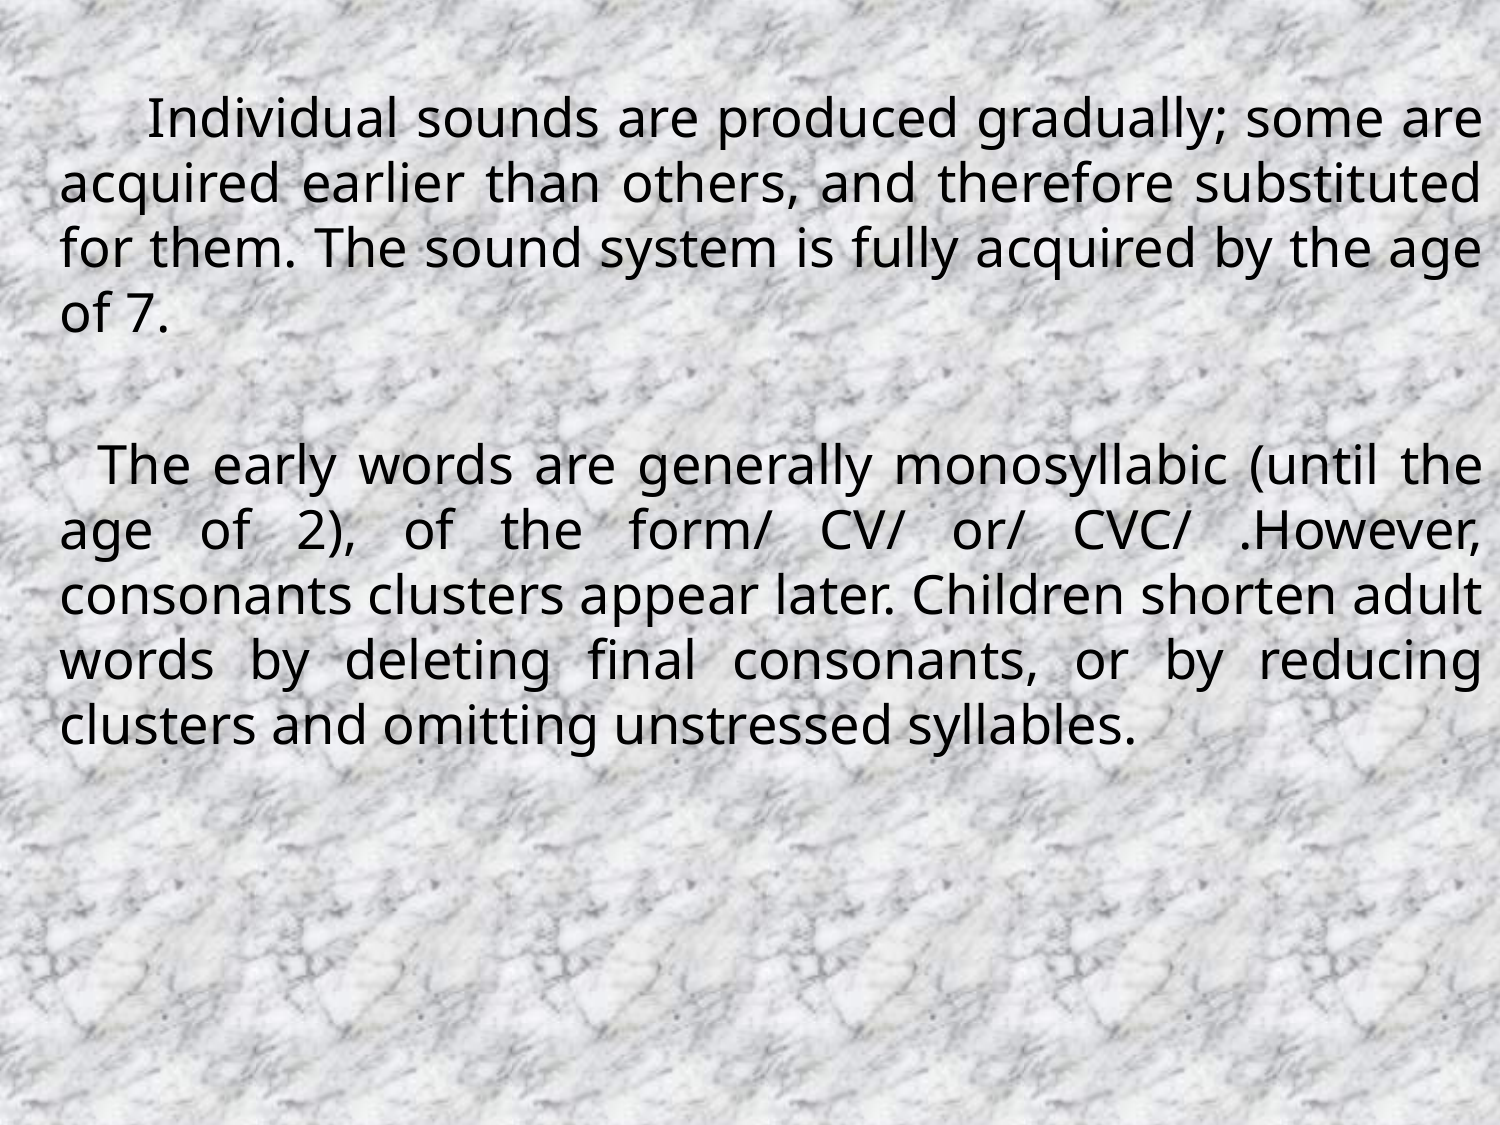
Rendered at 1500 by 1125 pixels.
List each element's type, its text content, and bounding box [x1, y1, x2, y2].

list Individual sounds are produced gradually; some are acquired earlier than others, and therefore substituted for them. The sound system is fully acquired by the age of 7. The early words are generally monosyllabic (until the age of 2), of the form/ CV/ or/ CVC/ .However, consonants clusters appear later. Children shorten adult words by deleting final consonants, or by reducing clusters and omitting unstressed syllables. [0, 0, 1500, 1125]
